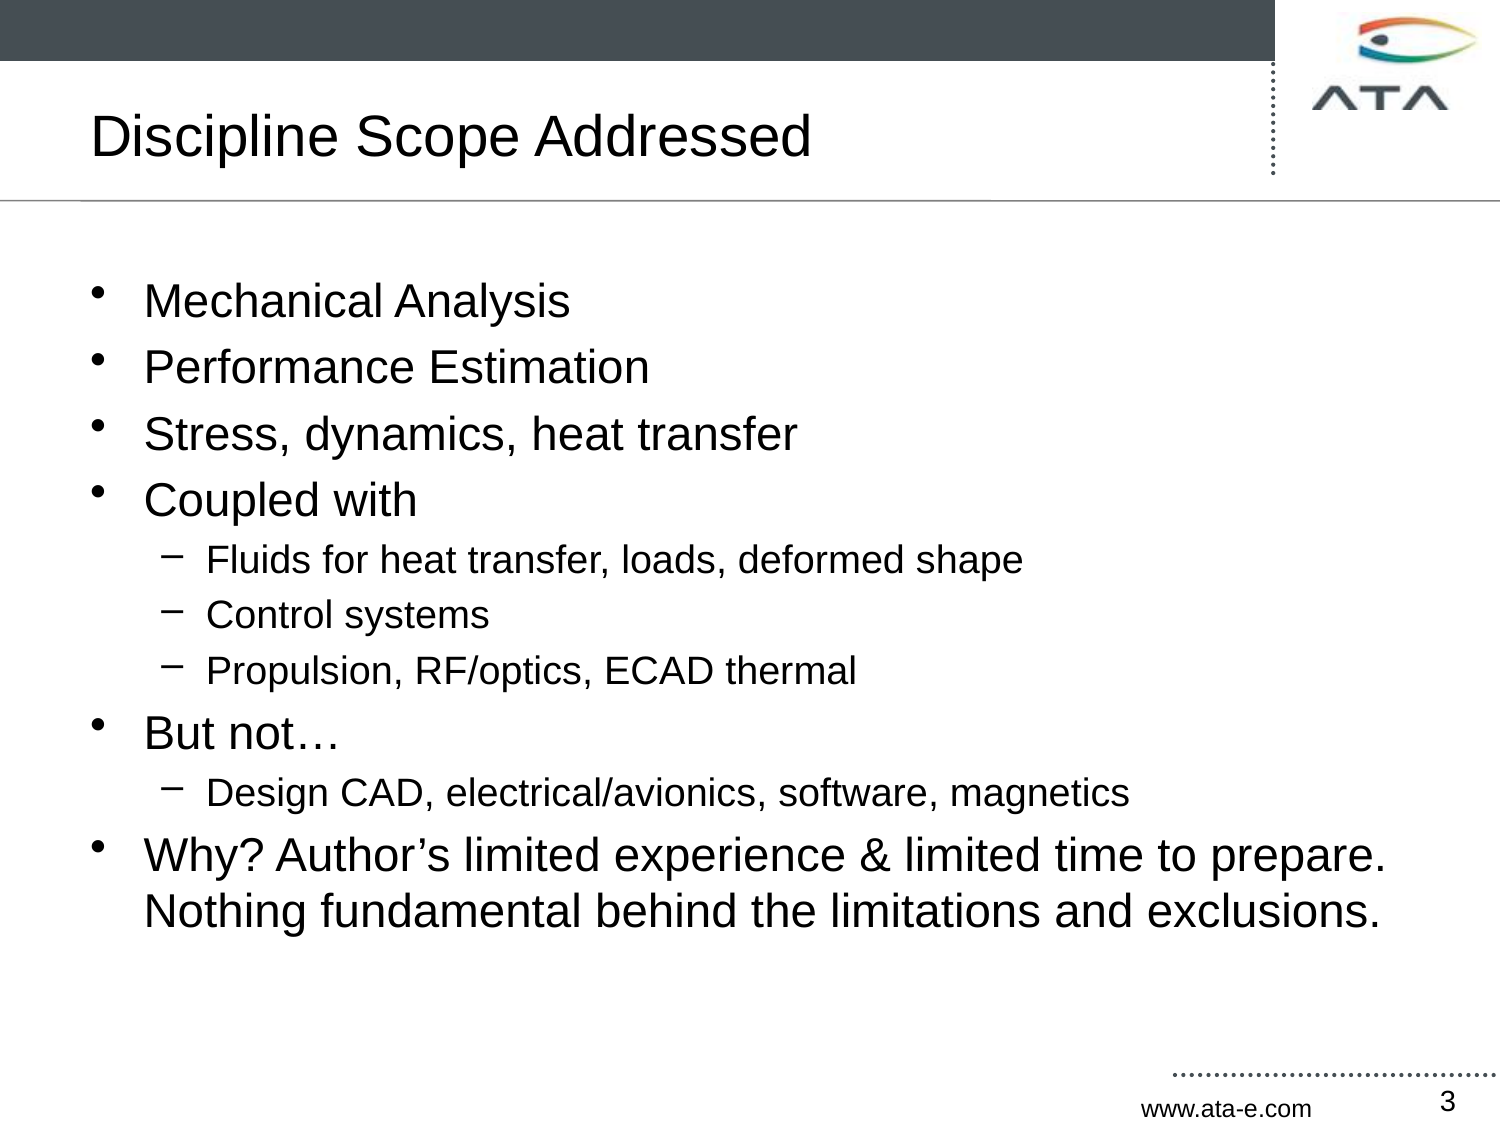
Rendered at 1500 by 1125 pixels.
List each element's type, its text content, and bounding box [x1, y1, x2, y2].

title Discipline Scope Addressed [74, 90, 1251, 177]
list Mechanical Analysis Performance Estimation Stress, dynamics, heat transfer Coupled with Fluids for heat transfer, loads, deformed shape Control systems Propulsion, RF/optics, ECAD thermal But not… Design CAD, electrical/avionics, software, magnetics Why? Author’s limited experience & limited time to prepare. Nothing fundamental behind the limitations and exclusions. [74, 262, 1426, 1006]
picture [1312, 12, 1482, 110]
